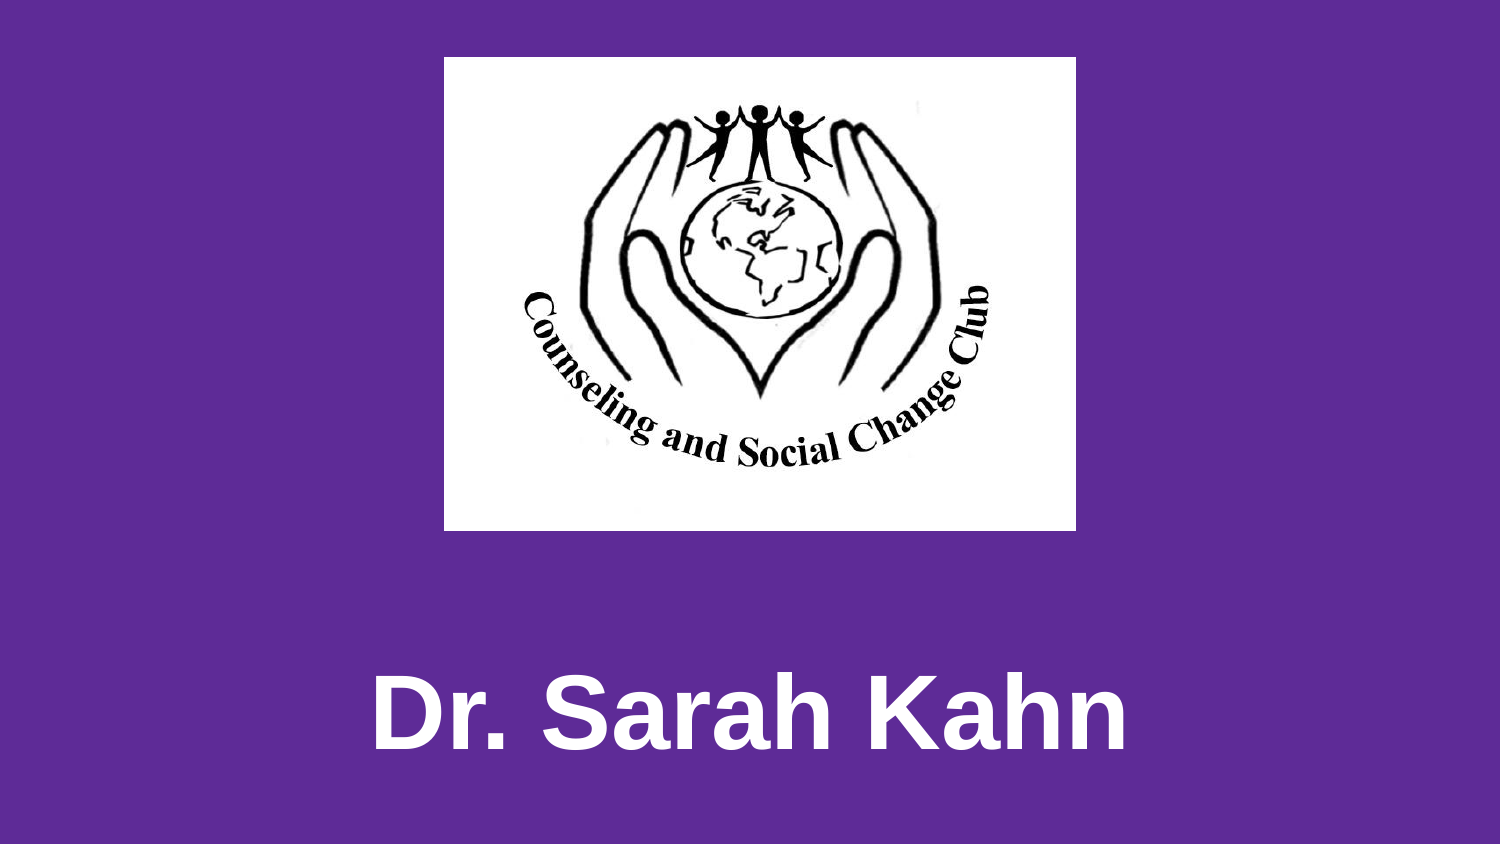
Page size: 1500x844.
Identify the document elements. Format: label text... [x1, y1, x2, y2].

picture [444, 56, 1076, 531]
text_box Dr. Sarah Kahn [115, 628, 1385, 777]
